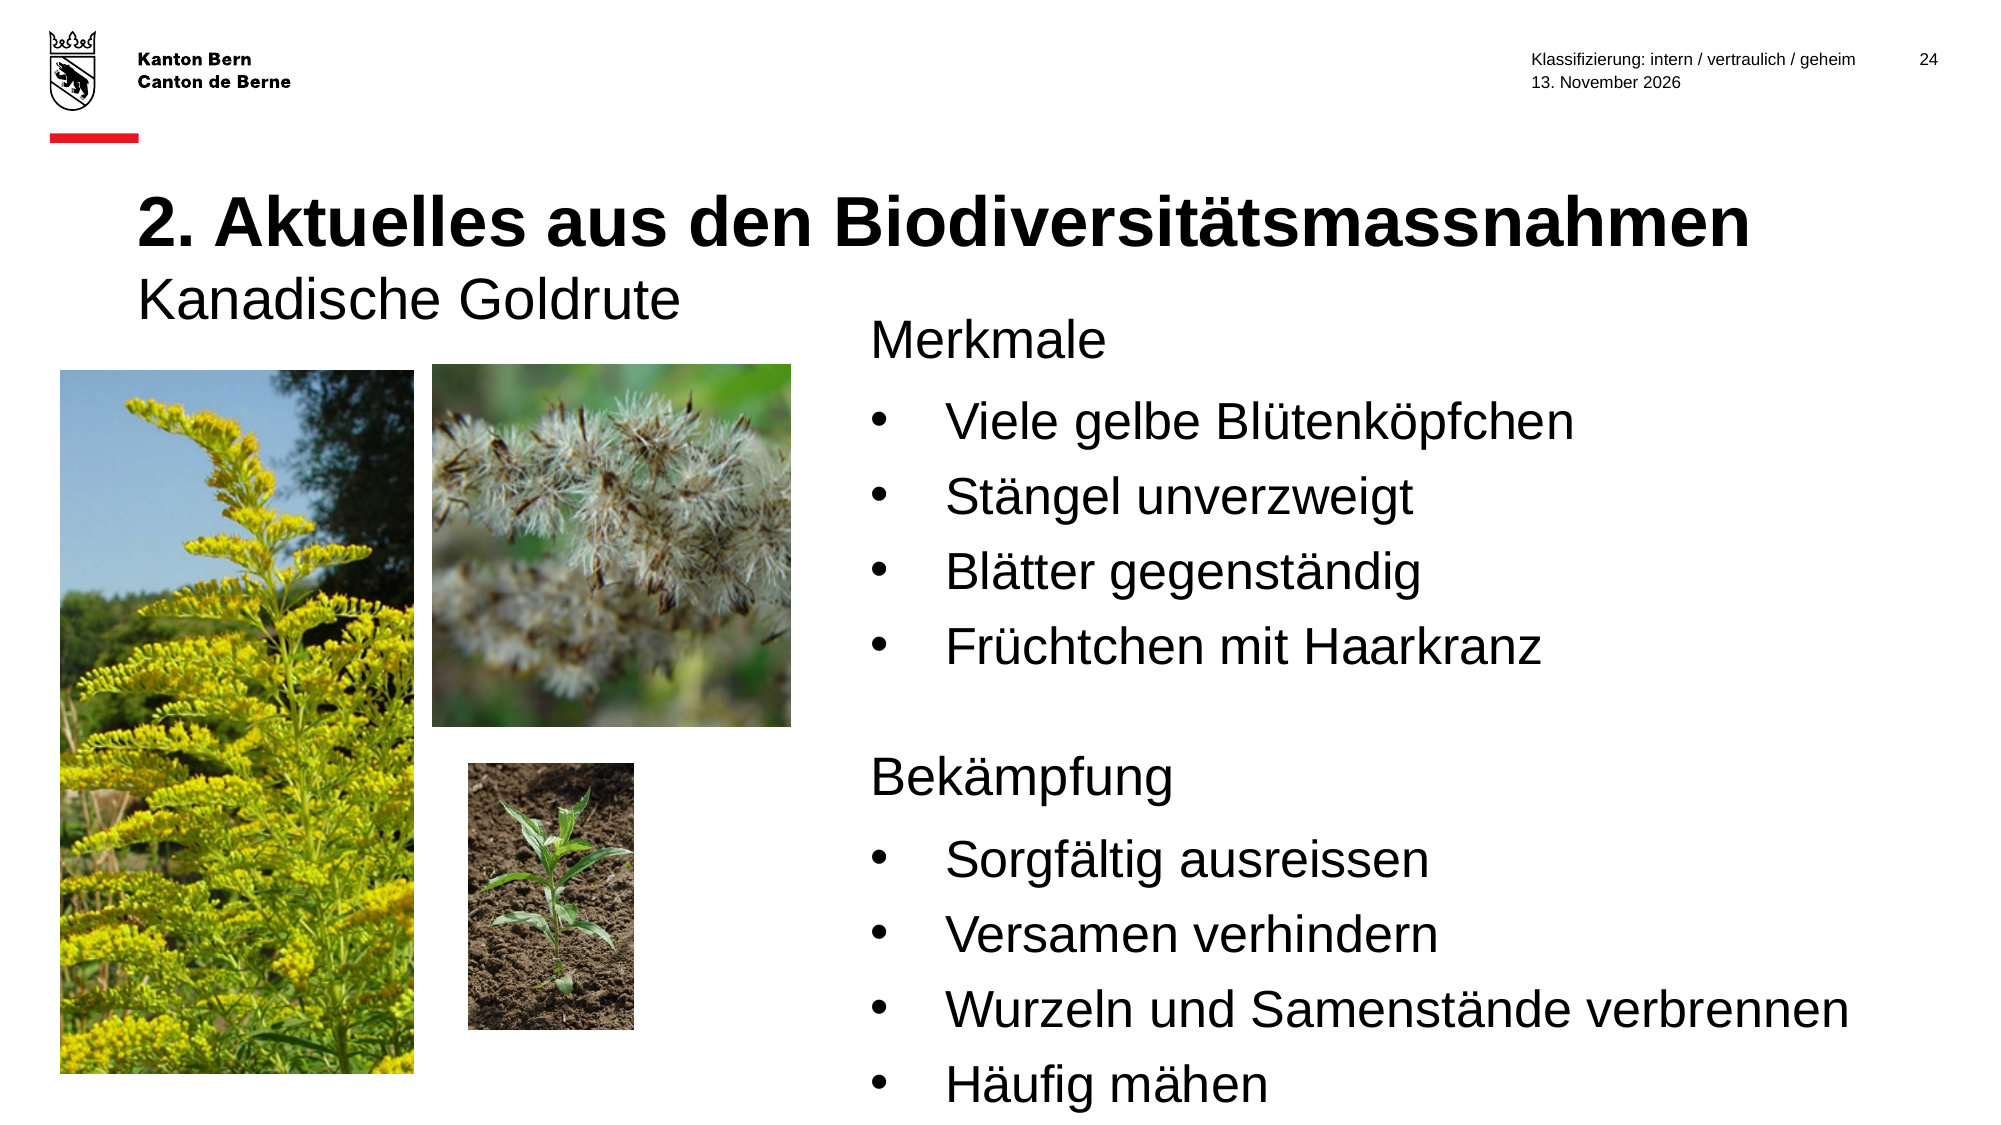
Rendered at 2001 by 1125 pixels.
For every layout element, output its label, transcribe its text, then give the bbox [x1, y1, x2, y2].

list Merkmale Viele gelbe Blütenköpfchen Stängel unverzweigt Blätter gegenständig Früchtchen mit Haarkranz Bekämpfung Sorgfältig ausreissen Versamen verhindern Wurzeln und Samenstände verbrennen Häufig mähen [870, 303, 1940, 1071]
picture [432, 364, 791, 727]
title 2. Aktuelles aus den Biodiversitätsmassnahmen Kanadische Goldrute [137, 175, 1940, 278]
picture [468, 763, 634, 1030]
footer Klassifizierung: intern / vertraulich / geheim [1531, 48, 1875, 70]
picture [60, 370, 414, 1074]
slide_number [1531, 71, 1875, 89]
slide_number 24 [1885, 48, 1939, 67]
